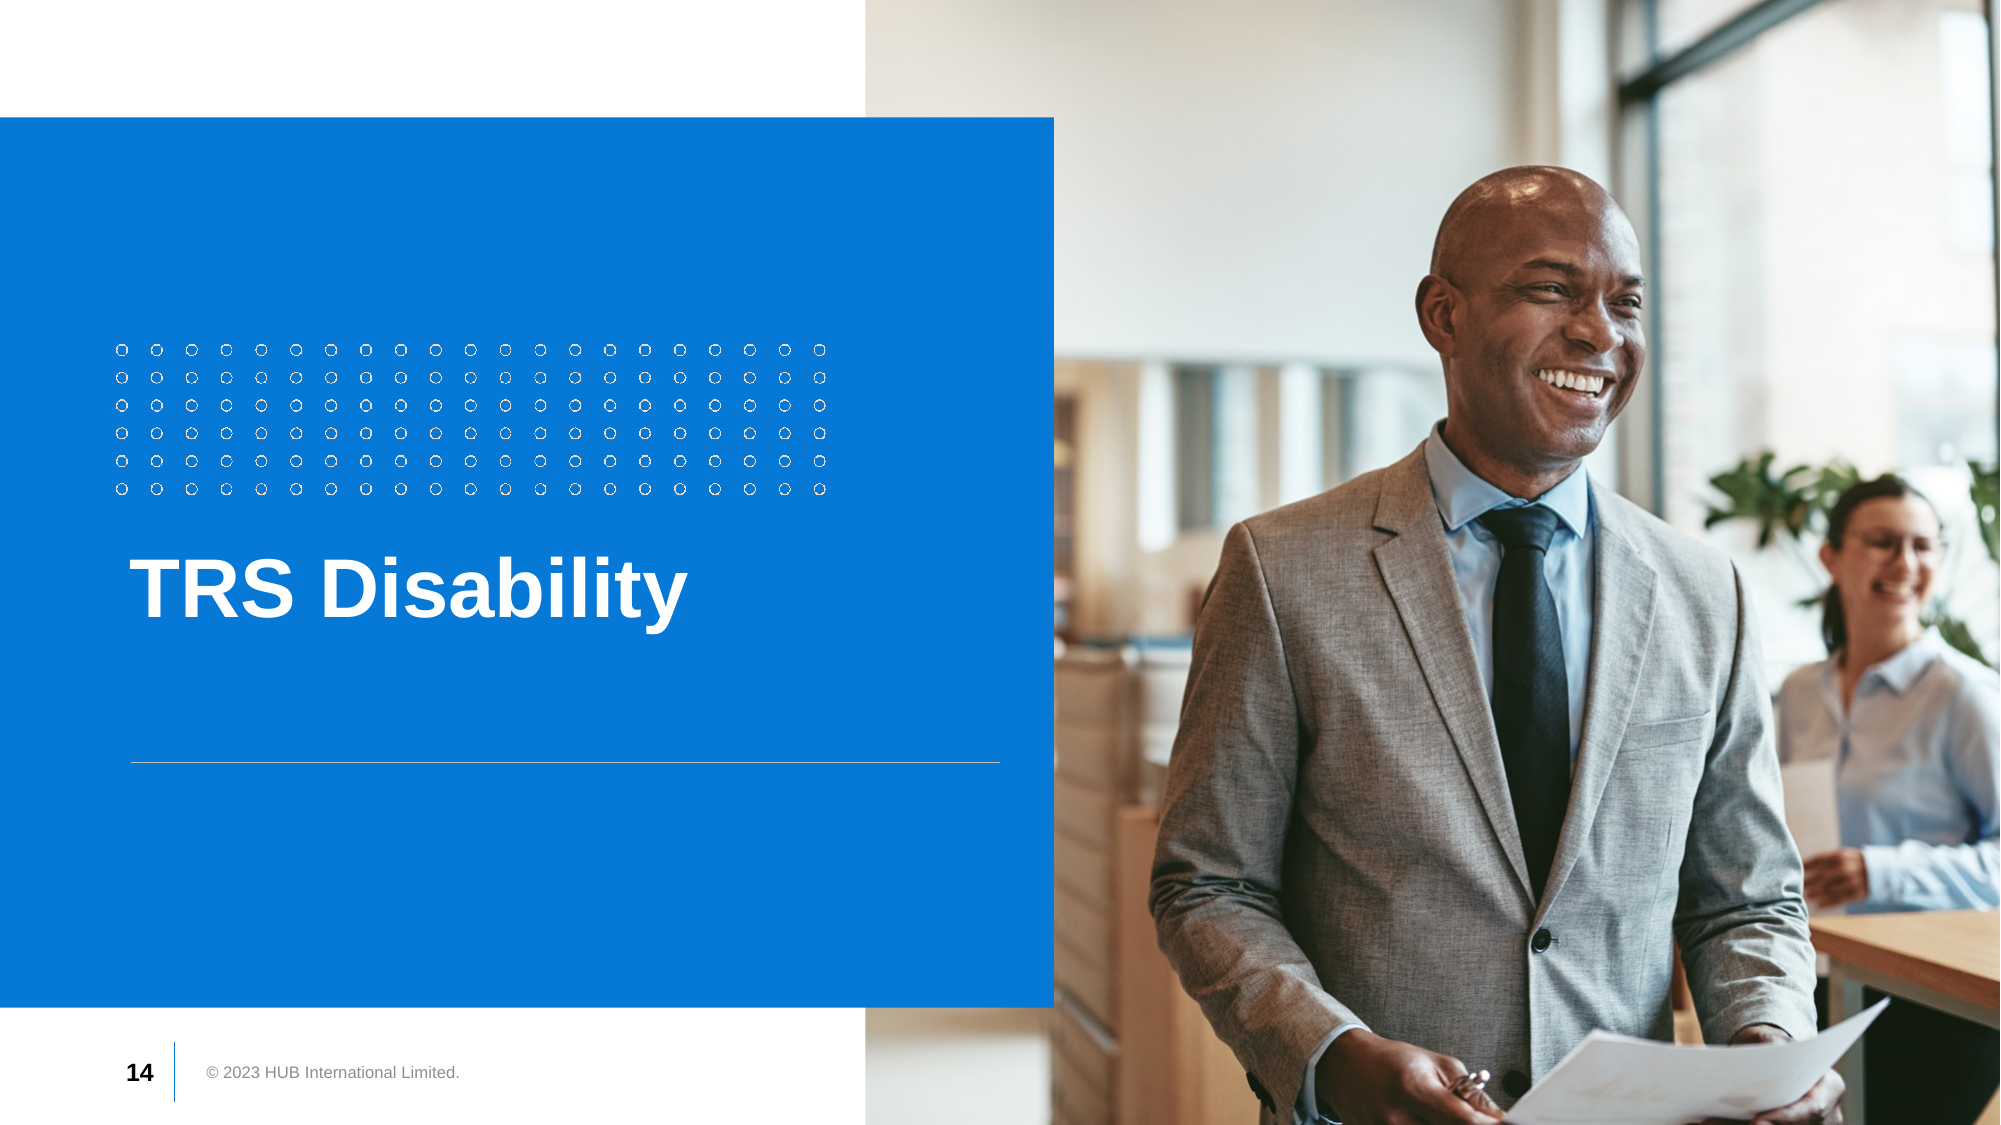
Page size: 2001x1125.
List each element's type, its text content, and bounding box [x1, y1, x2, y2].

picture [866, 0, 2000, 1125]
list TRS Disability [114, 538, 1000, 746]
picture [115, 343, 837, 505]
